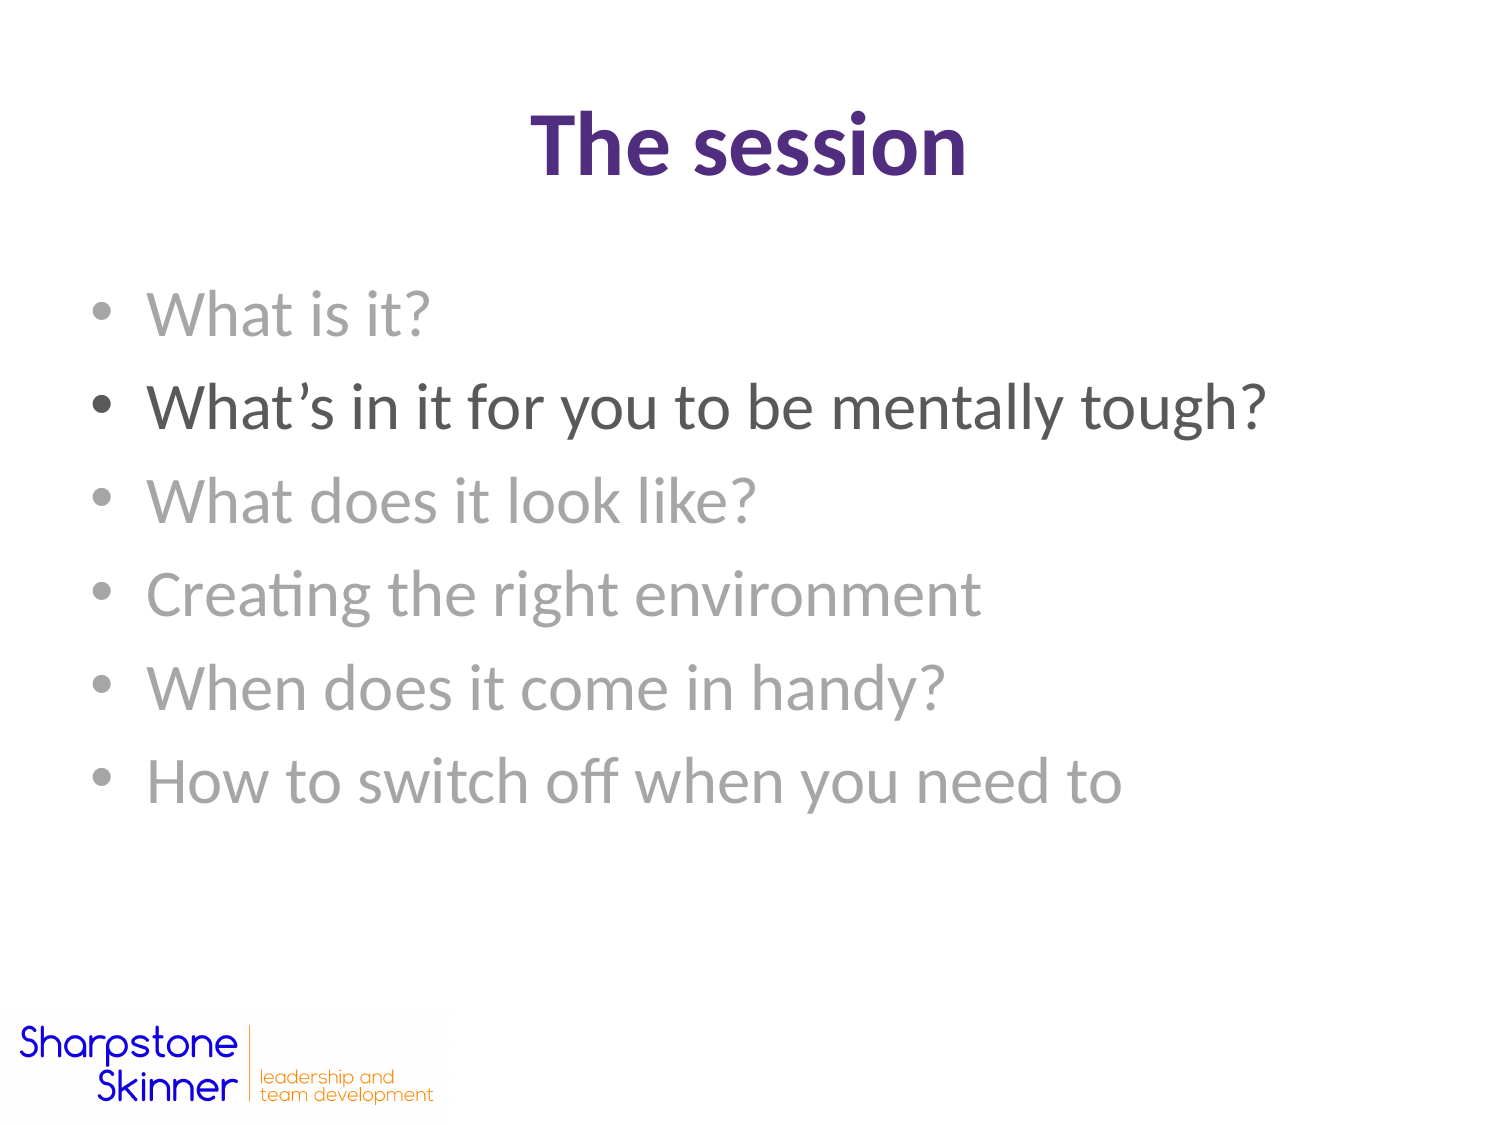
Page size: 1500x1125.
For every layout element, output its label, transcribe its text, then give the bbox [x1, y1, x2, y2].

list What is it? What’s in it for you to be mentally tough? What does it look like? Creating the right environment When does it come in handy? How to switch off when you need to [75, 262, 1425, 1005]
picture [0, 1005, 453, 1125]
title The session [75, 45, 1425, 233]
